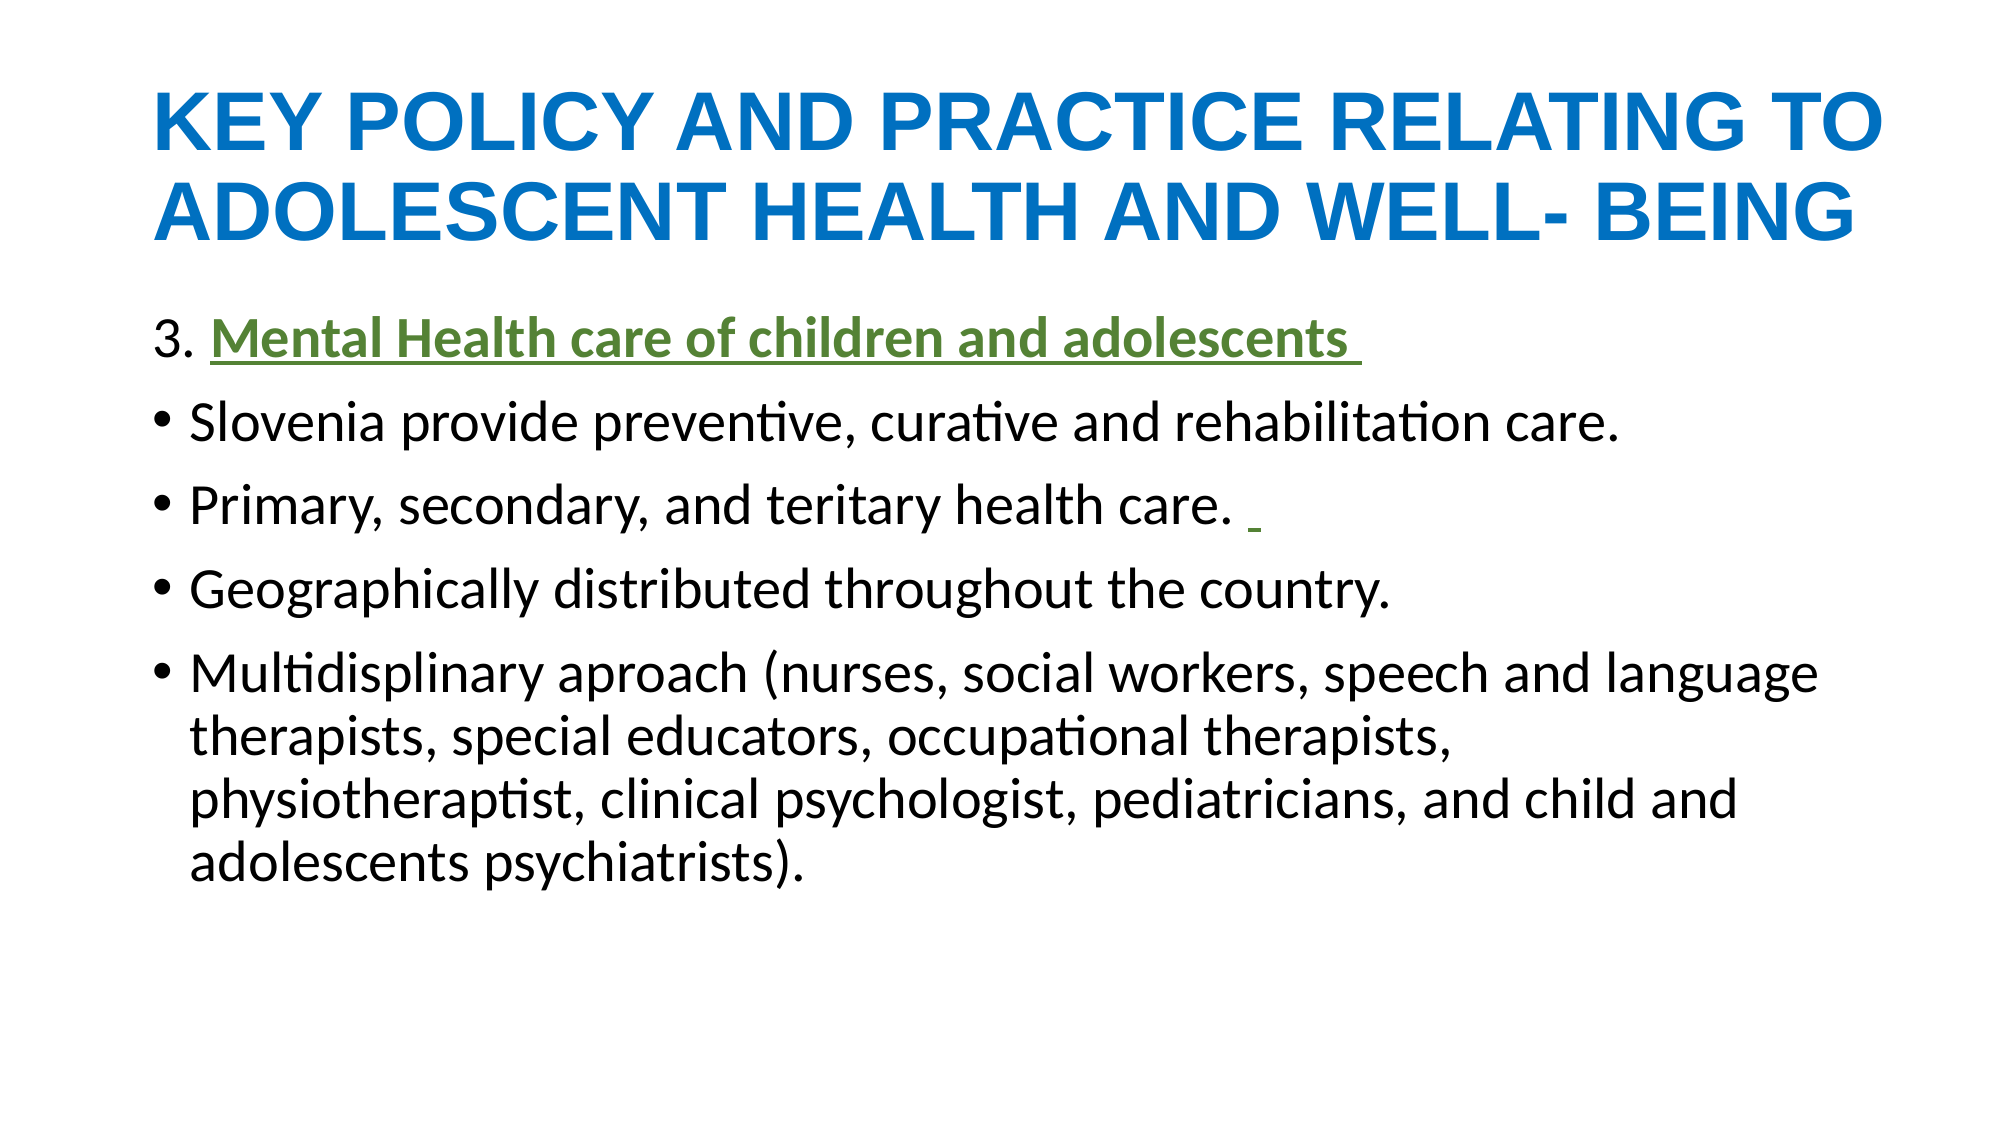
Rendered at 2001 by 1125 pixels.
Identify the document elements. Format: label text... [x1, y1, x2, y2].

title KEY POLICY AND PRACTICE RELATING TO ADOLESCENT HEALTH AND WELL- BEING [137, 59, 1943, 278]
list 3. Mental Health care of children and adolescents Slovenia provide preventive, curative and rehabilitation care. Primary, secondary, and teritary health care. Geographically distributed throughout the country. Multidisplinary aproach (nurses, social workers, speech and language therapists, special educators, occupational therapists, physiotheraptist, clinical psychologist, pediatricians, and child and adolescents psychiatrists). [137, 299, 1863, 1014]
